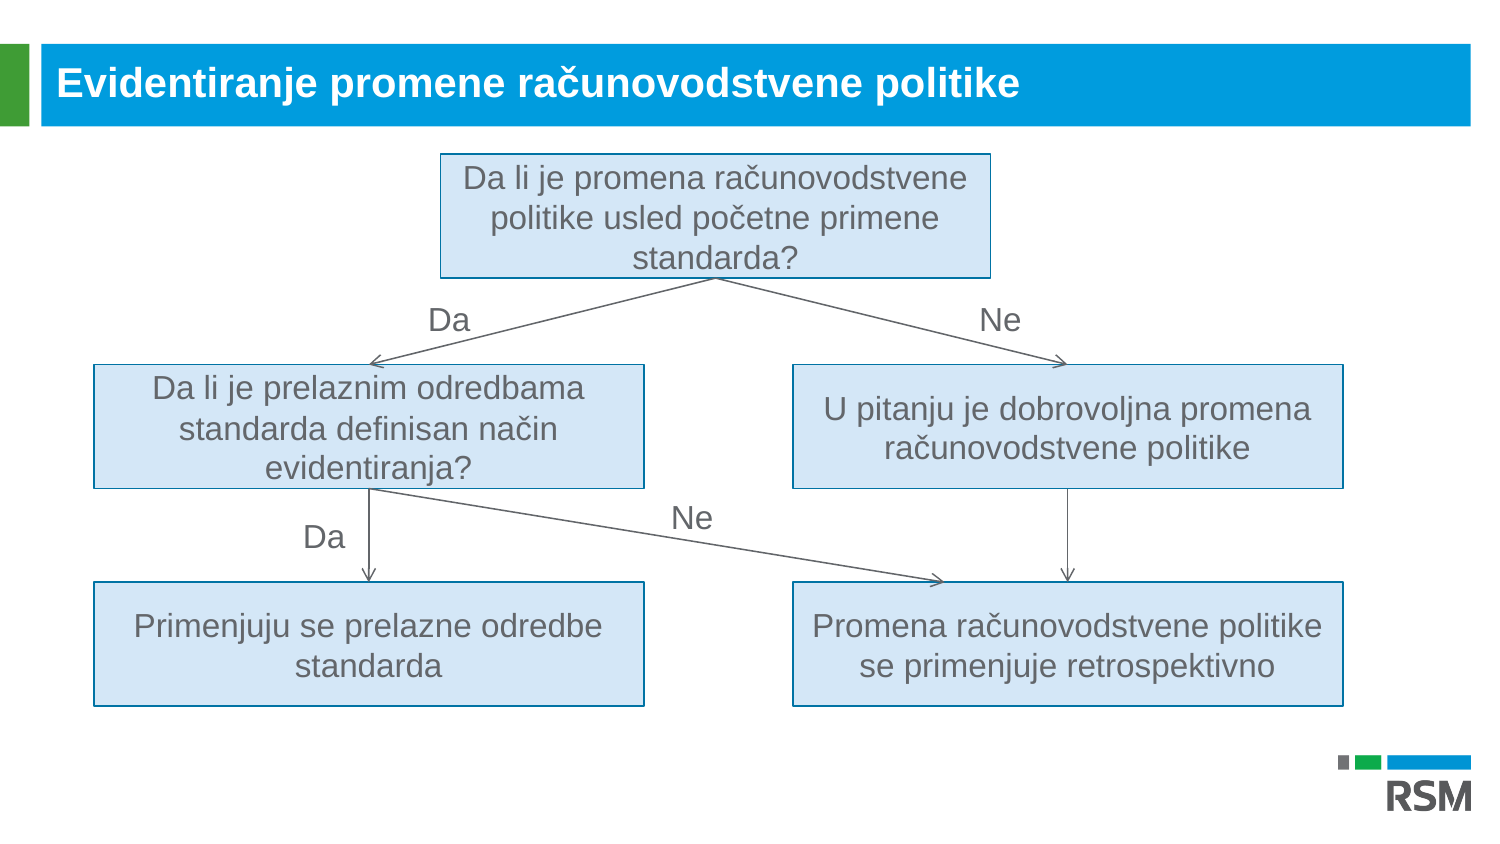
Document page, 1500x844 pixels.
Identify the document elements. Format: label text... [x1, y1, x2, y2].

text_box Da [288, 507, 361, 563]
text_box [368, 488, 945, 583]
text_box U pitanju je dobrovoljna promena računovodstvene politike [792, 364, 1344, 489]
list Evidentiranje promene računovodstvene politike [41, 58, 1459, 103]
text_box Da li je prelaznim odredbama standarda definisan način evidentiranja? [93, 364, 645, 489]
text_box Da li je promena računovodstvene politike usled početne primene standarda? [440, 153, 991, 277]
picture [1338, 755, 1471, 812]
text_box Primenjuju se prelazne odredbe standarda [93, 581, 645, 707]
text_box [368, 277, 715, 365]
text_box Promena računovodstvene politike se primenjuje retrospektivno [792, 581, 1344, 707]
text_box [715, 277, 1068, 365]
